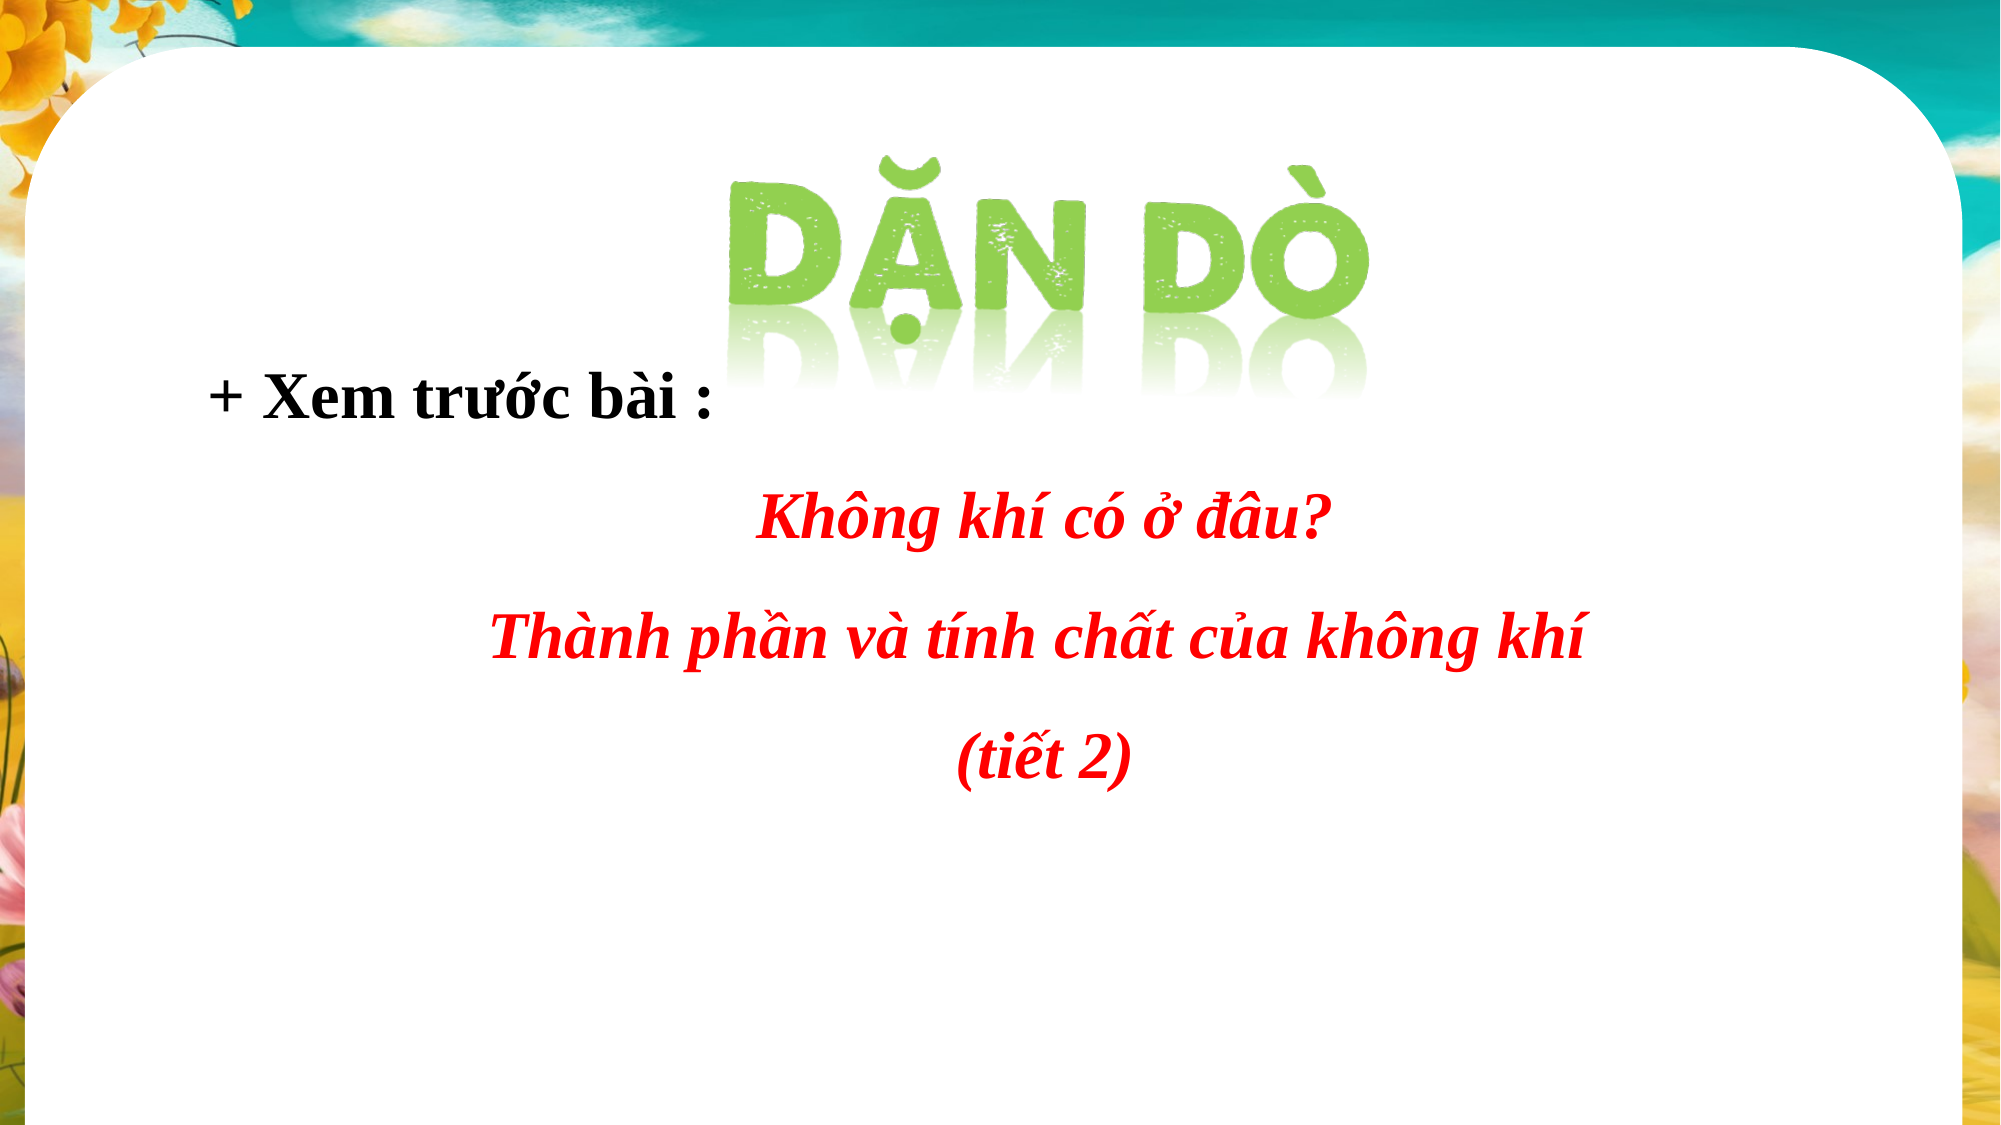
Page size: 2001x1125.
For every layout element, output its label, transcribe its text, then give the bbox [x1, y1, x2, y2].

text_box + Xem trước bài : Không khí có ở đâu? Thành phần và tính chất của không khí (tiết 2) [192, 224, 1899, 800]
picture [569, 58, 1522, 563]
picture [0, 0, 2001, 1125]
